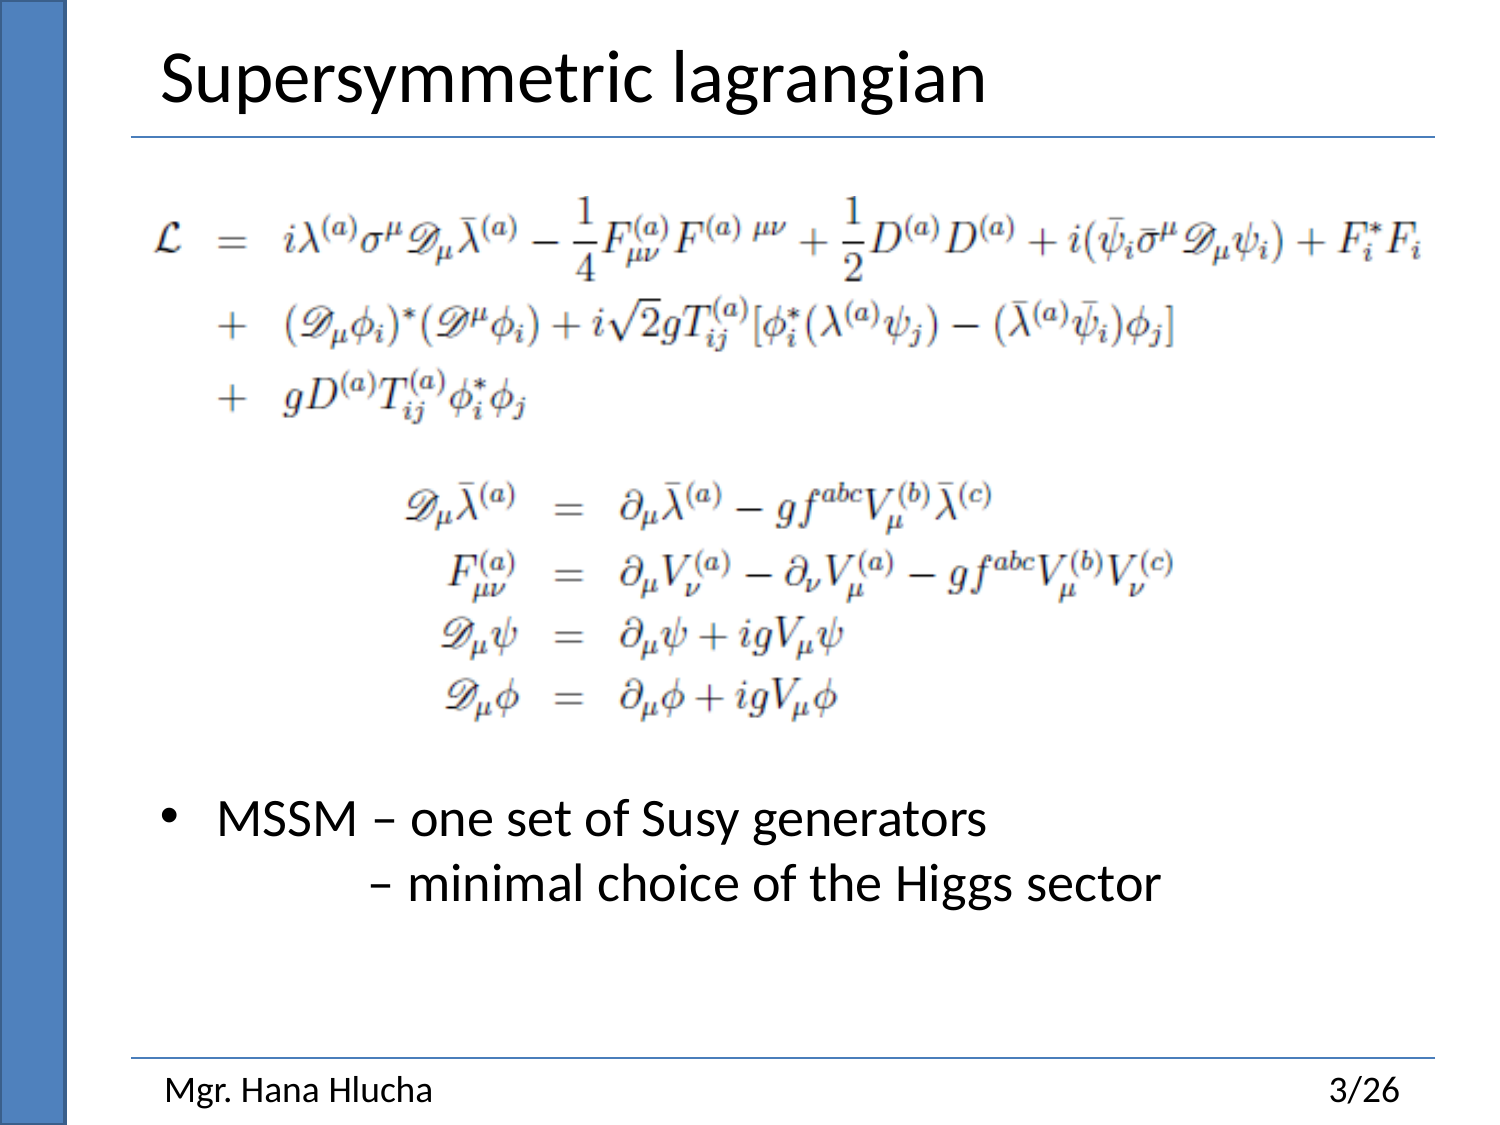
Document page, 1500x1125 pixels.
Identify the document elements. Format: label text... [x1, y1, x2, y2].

picture [393, 463, 1187, 729]
text_box 3/26 [1313, 1067, 1416, 1118]
text_box [0, 0, 67, 1125]
text_box Supersymmetric lagrangian [145, 20, 1004, 126]
picture [147, 195, 1423, 429]
text_box Mgr. Hana Hlucha [149, 1067, 449, 1118]
text_box MSSM – one set of Susy generators – minimal choice of the Higgs sector [144, 775, 1204, 985]
